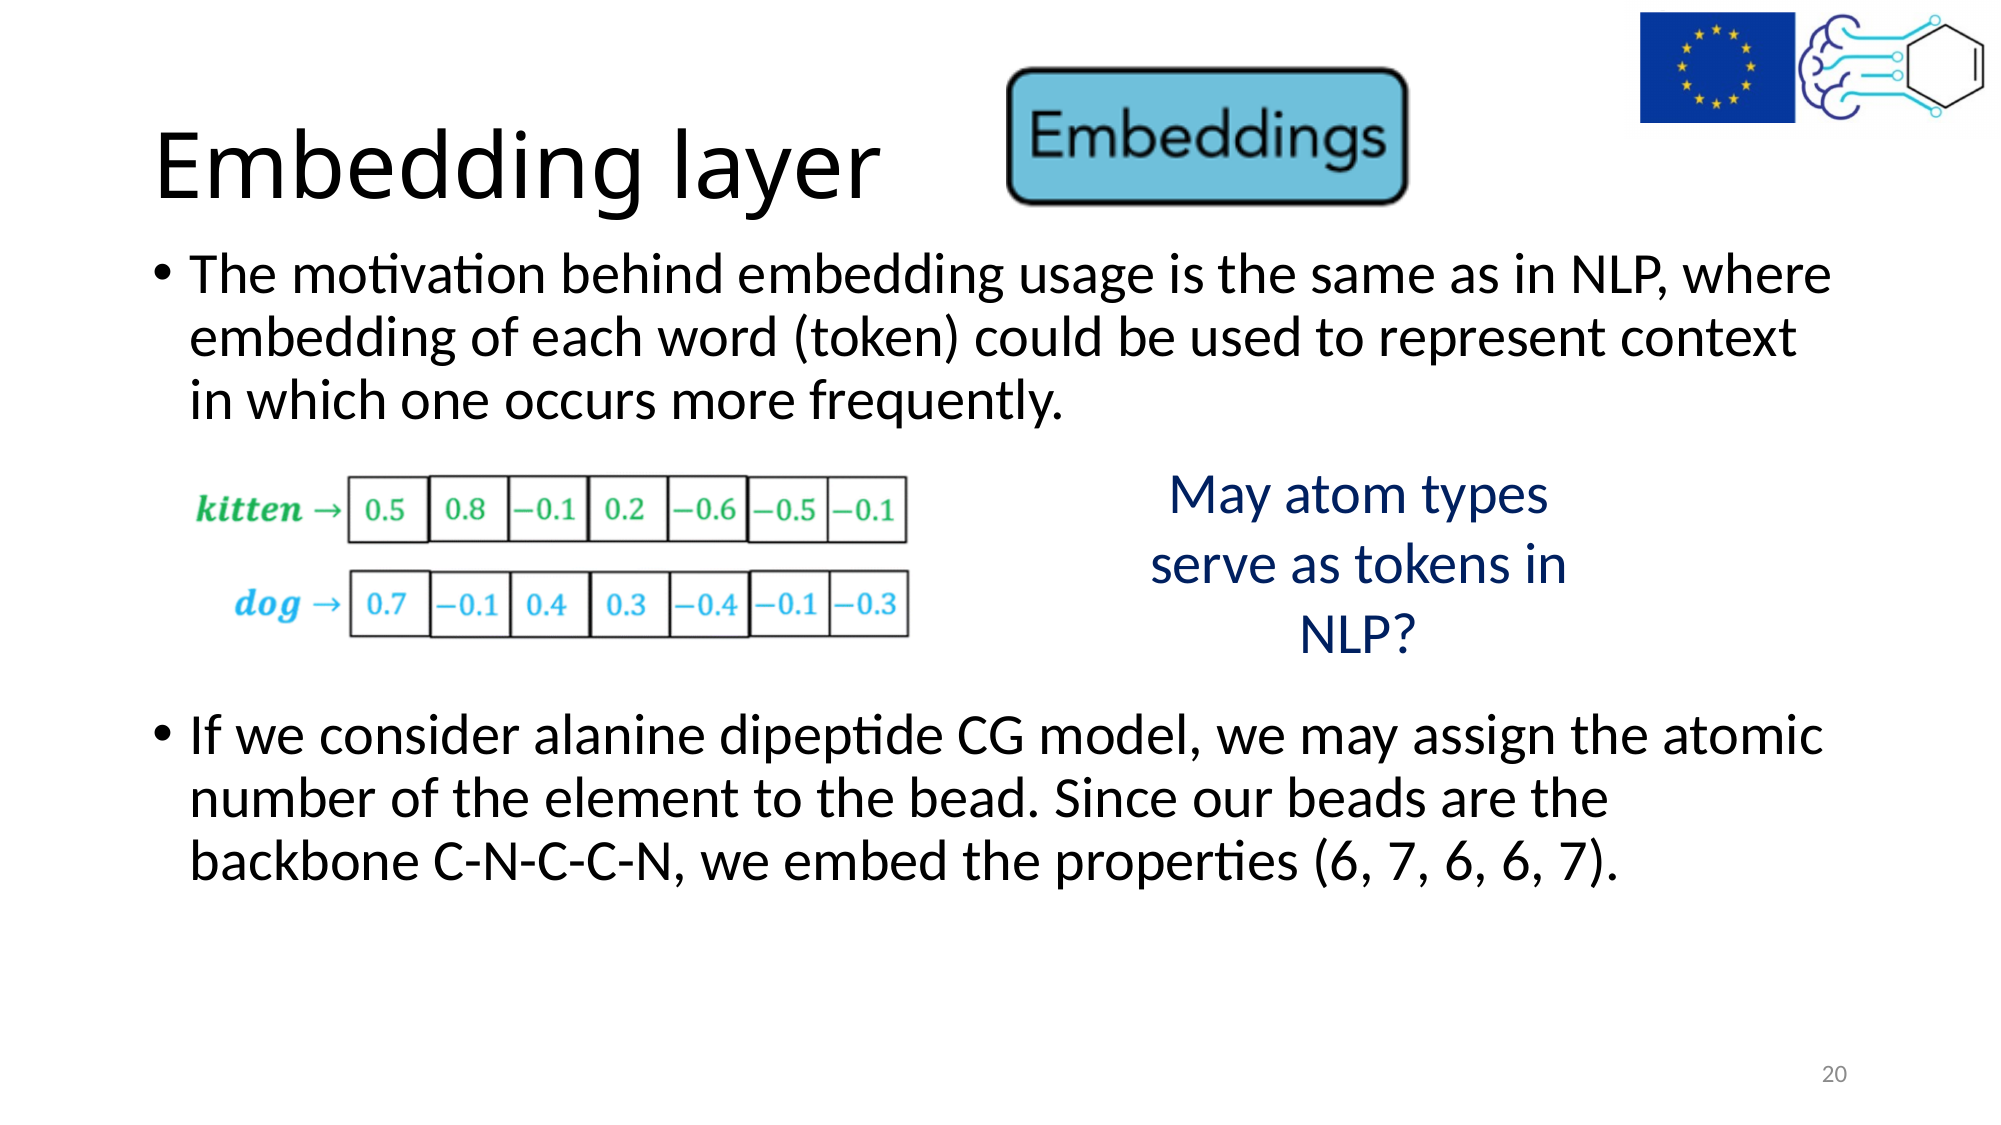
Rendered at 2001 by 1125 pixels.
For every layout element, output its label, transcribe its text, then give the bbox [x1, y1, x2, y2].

list The motivation behind embedding usage is the same as in NLP, where embedding of each word (token) could be used to represent context in which one occurs more frequently. If we consider alanine dipeptide CG model, we may assign the atomic number of the element to the bead. Since our beads are the backbone C-N-C-C-N, we embed the properties (6, 7, 6, 6, 7). [137, 235, 1863, 950]
slide_number 20 [1412, 1042, 1863, 1103]
picture [186, 469, 918, 653]
picture [1624, 0, 2000, 139]
text_box May atom types serve as tokens in NLP? [1124, 447, 1594, 673]
picture [1006, 22, 1413, 226]
title Embedding layer [137, 59, 1863, 235]
